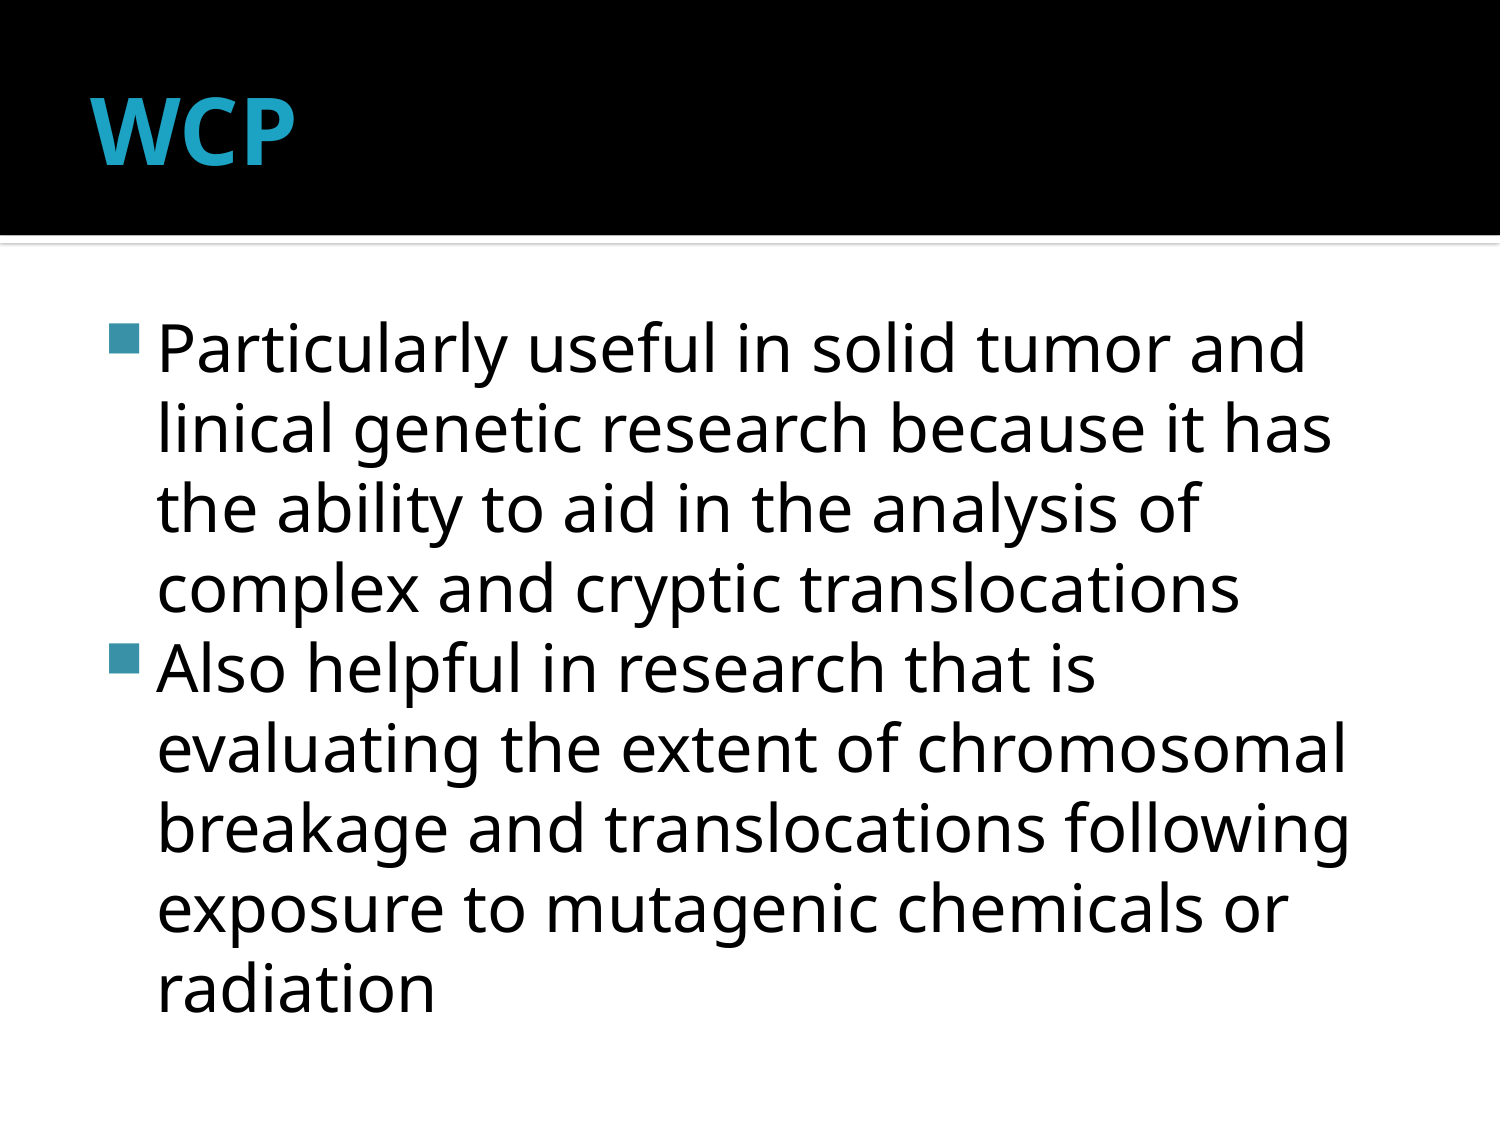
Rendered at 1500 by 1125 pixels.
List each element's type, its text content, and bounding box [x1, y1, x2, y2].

list Particularly useful in solid tumor and linical genetic research because it has the ability to aid in the analysis of complex and cryptic translocations Also helpful in research that is evaluating the extent of chromosomal breakage and translocations following exposure to mutagenic chemicals or radiation [75, 291, 1425, 1050]
title WCP [75, 25, 1425, 231]
